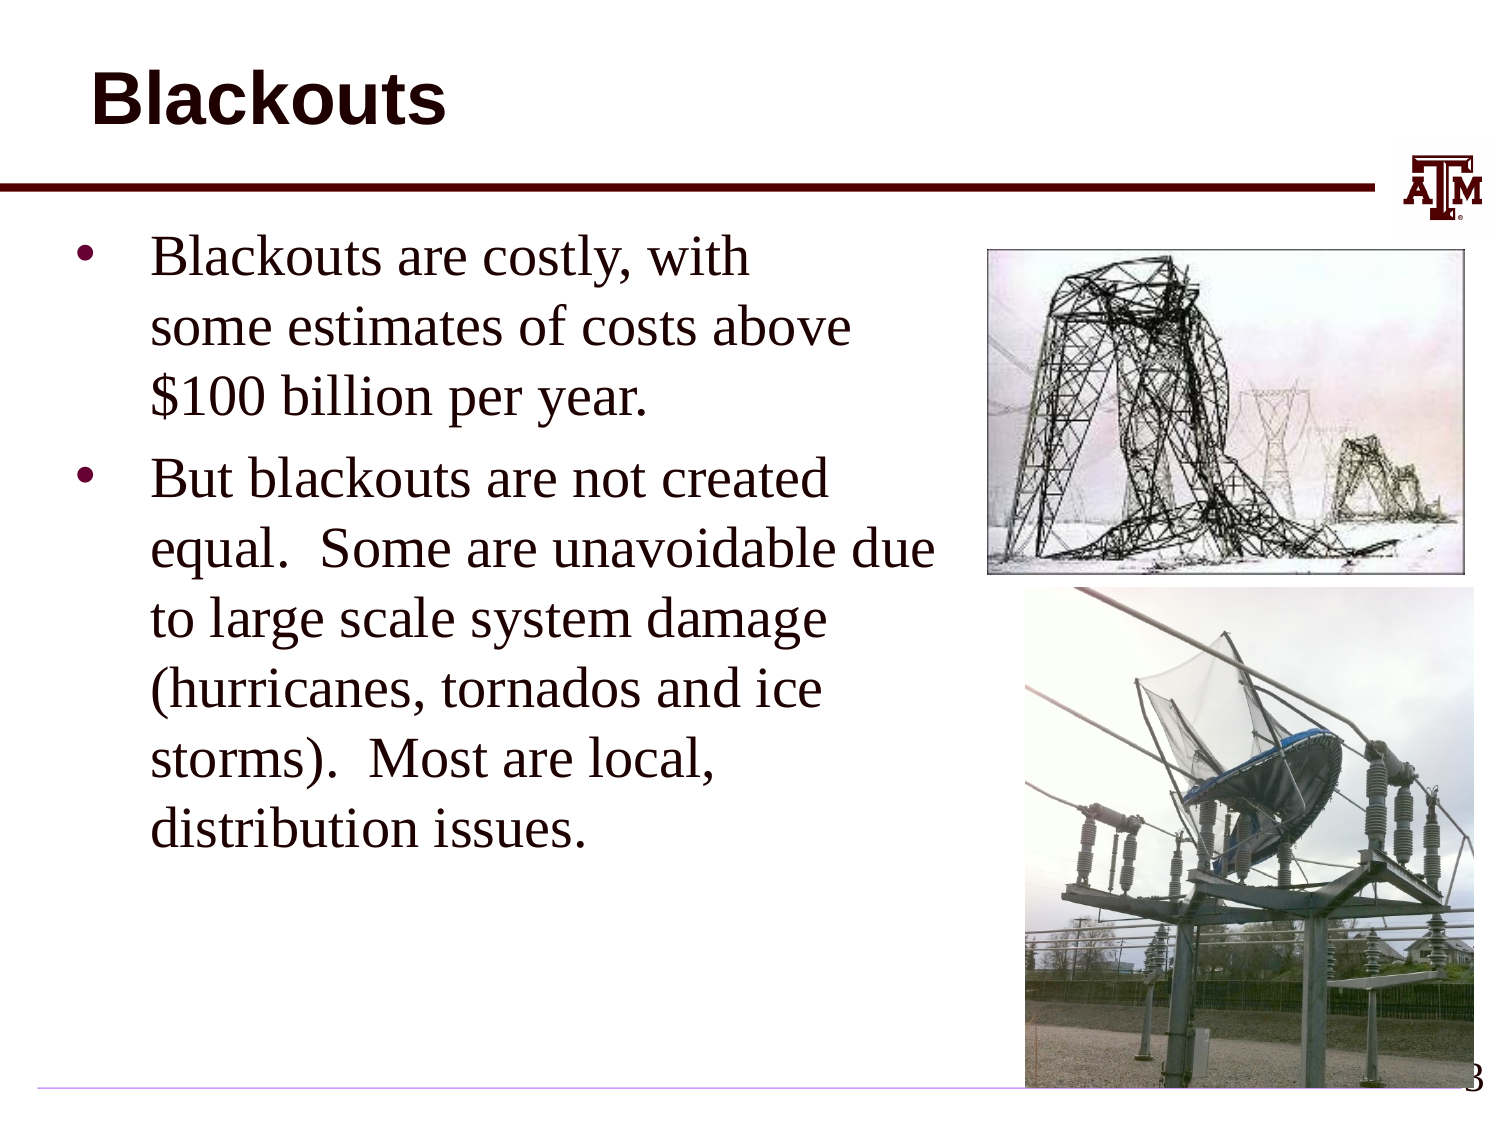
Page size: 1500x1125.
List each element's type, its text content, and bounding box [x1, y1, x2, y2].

picture [987, 249, 1466, 576]
title Blackouts [74, 12, 1388, 188]
list Blackouts are costly, with some estimates of costs above $100 billion per year. But blackouts are not created equal. Some are unavoidable due to large scale system damage (hurricanes, tornados and ice storms). Most are local, distribution issues. [59, 209, 961, 886]
picture [1392, 137, 1493, 238]
slide_number 3 [1187, 1037, 1500, 1113]
picture [1024, 587, 1474, 1088]
